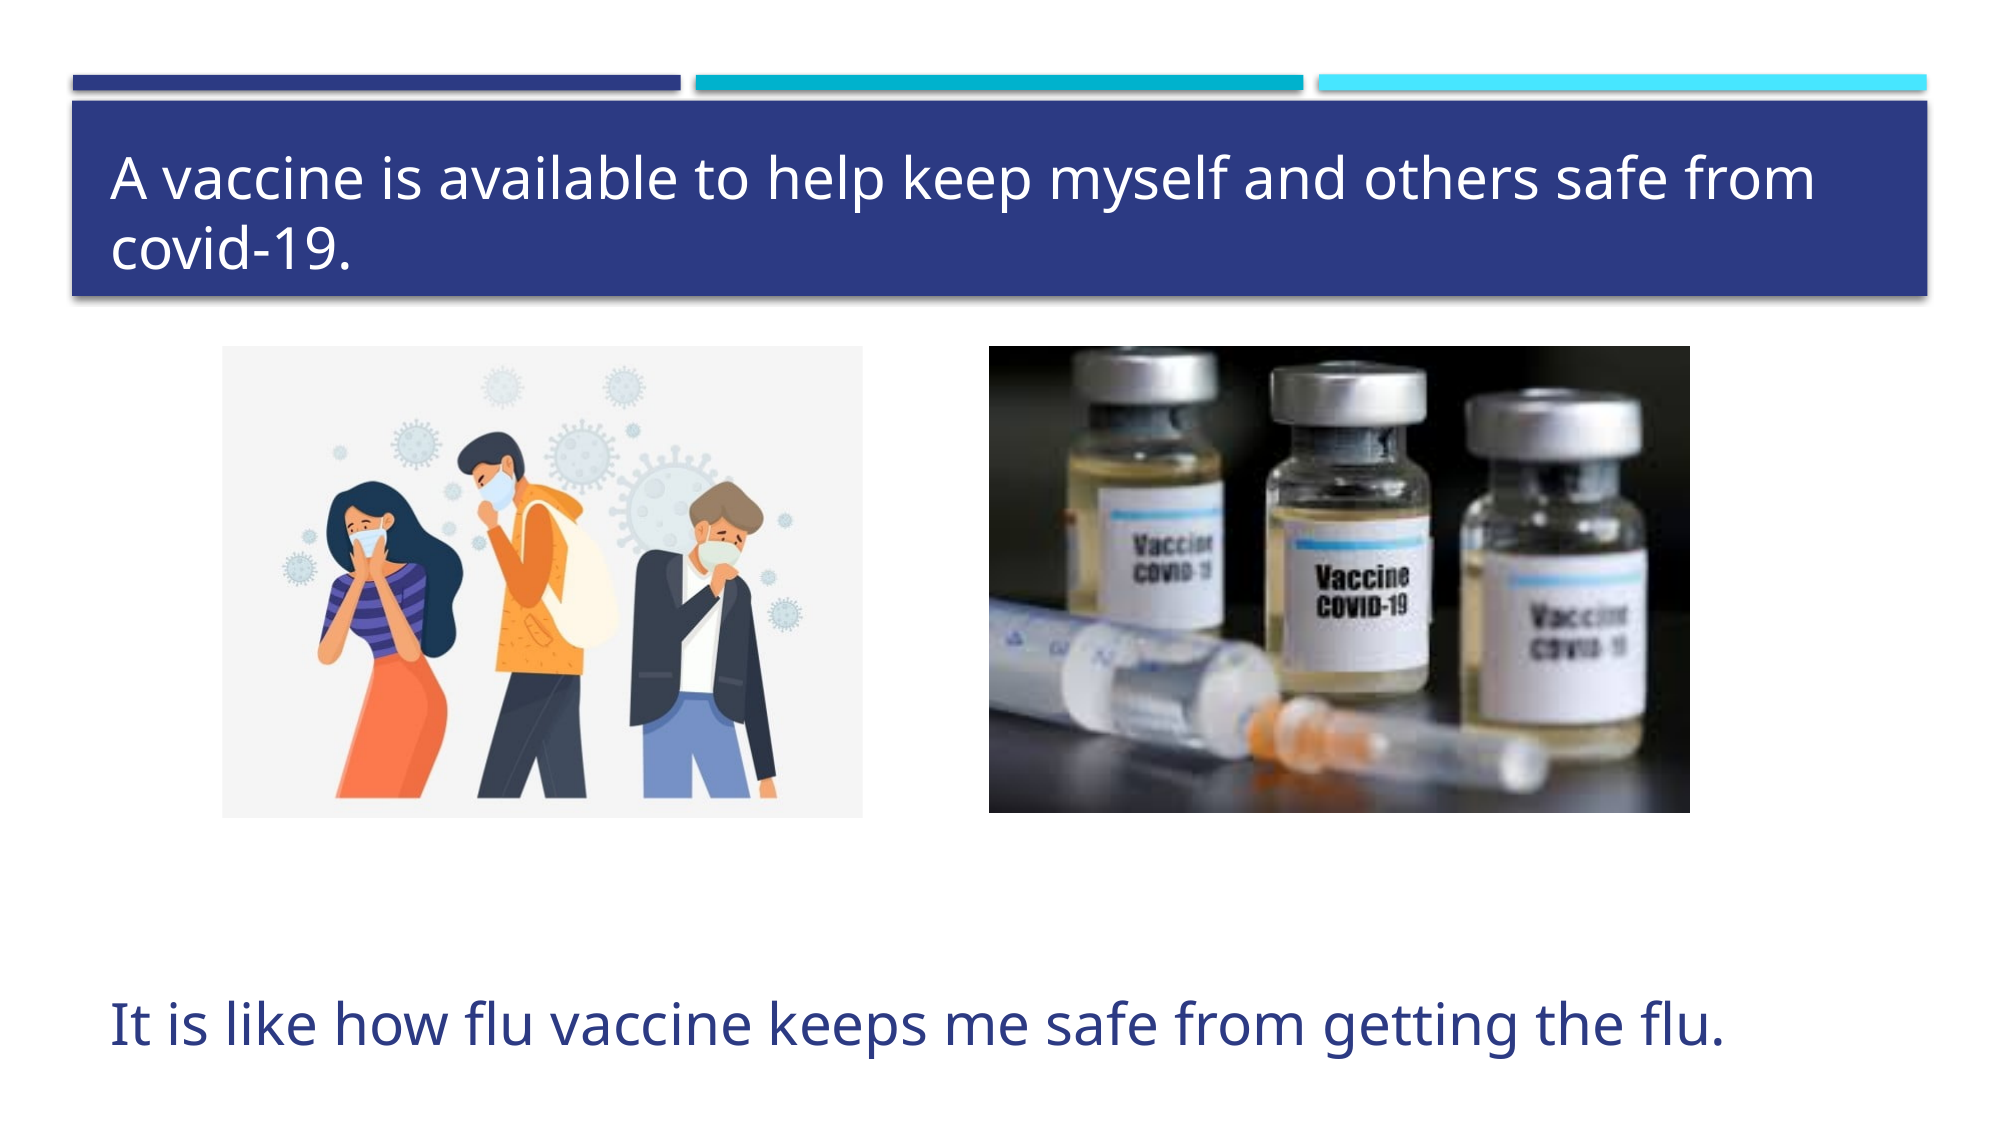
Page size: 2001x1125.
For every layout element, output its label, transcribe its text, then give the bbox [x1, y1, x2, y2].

picture [989, 346, 1690, 813]
title A vaccine is available to help keep myself and others safe from covid-19. [95, 96, 1905, 289]
picture [221, 345, 864, 818]
list It is like how flu vaccine keeps me safe from getting the flu. [95, 817, 1905, 1065]
